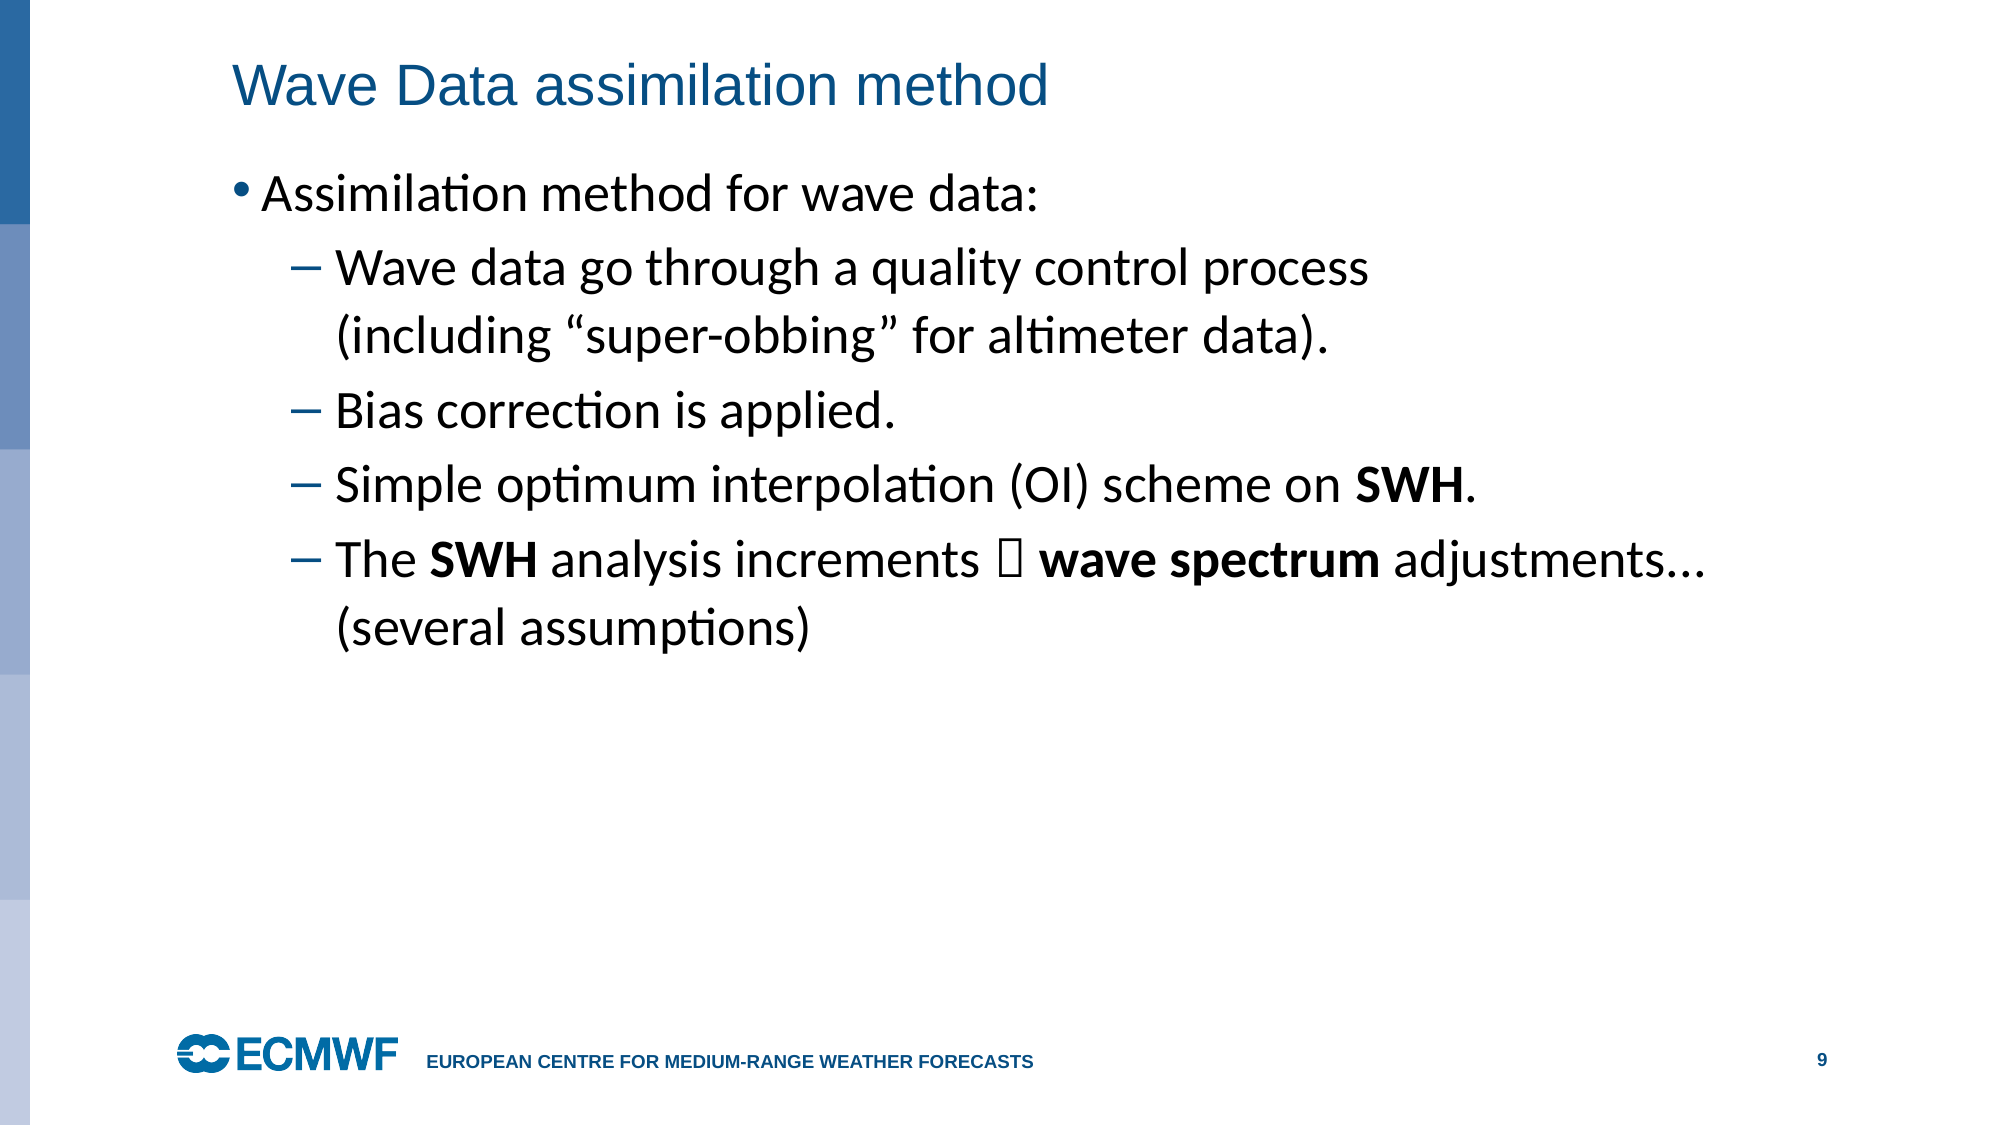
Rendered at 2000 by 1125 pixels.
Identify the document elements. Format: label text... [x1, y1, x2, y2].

picture [383, 1044, 397, 1051]
title Wave Data assimilation method [232, 59, 1768, 120]
picture [0, 0, 30, 1125]
picture [177, 1034, 397, 1073]
slide_number 9 [1645, 1034, 2000, 1071]
footer European Centre for Medium-Range Weather Forecasts [397, 1034, 1063, 1073]
list Assimilation method for wave data: Wave data go through a quality control process (including “super-obbing” for altimeter data). Bias correction is applied. Simple optimum interpolation (OI) scheme on SWH. The SWH analysis increments  wave spectrum adjustments... (several assumptions) [232, 153, 1768, 972]
